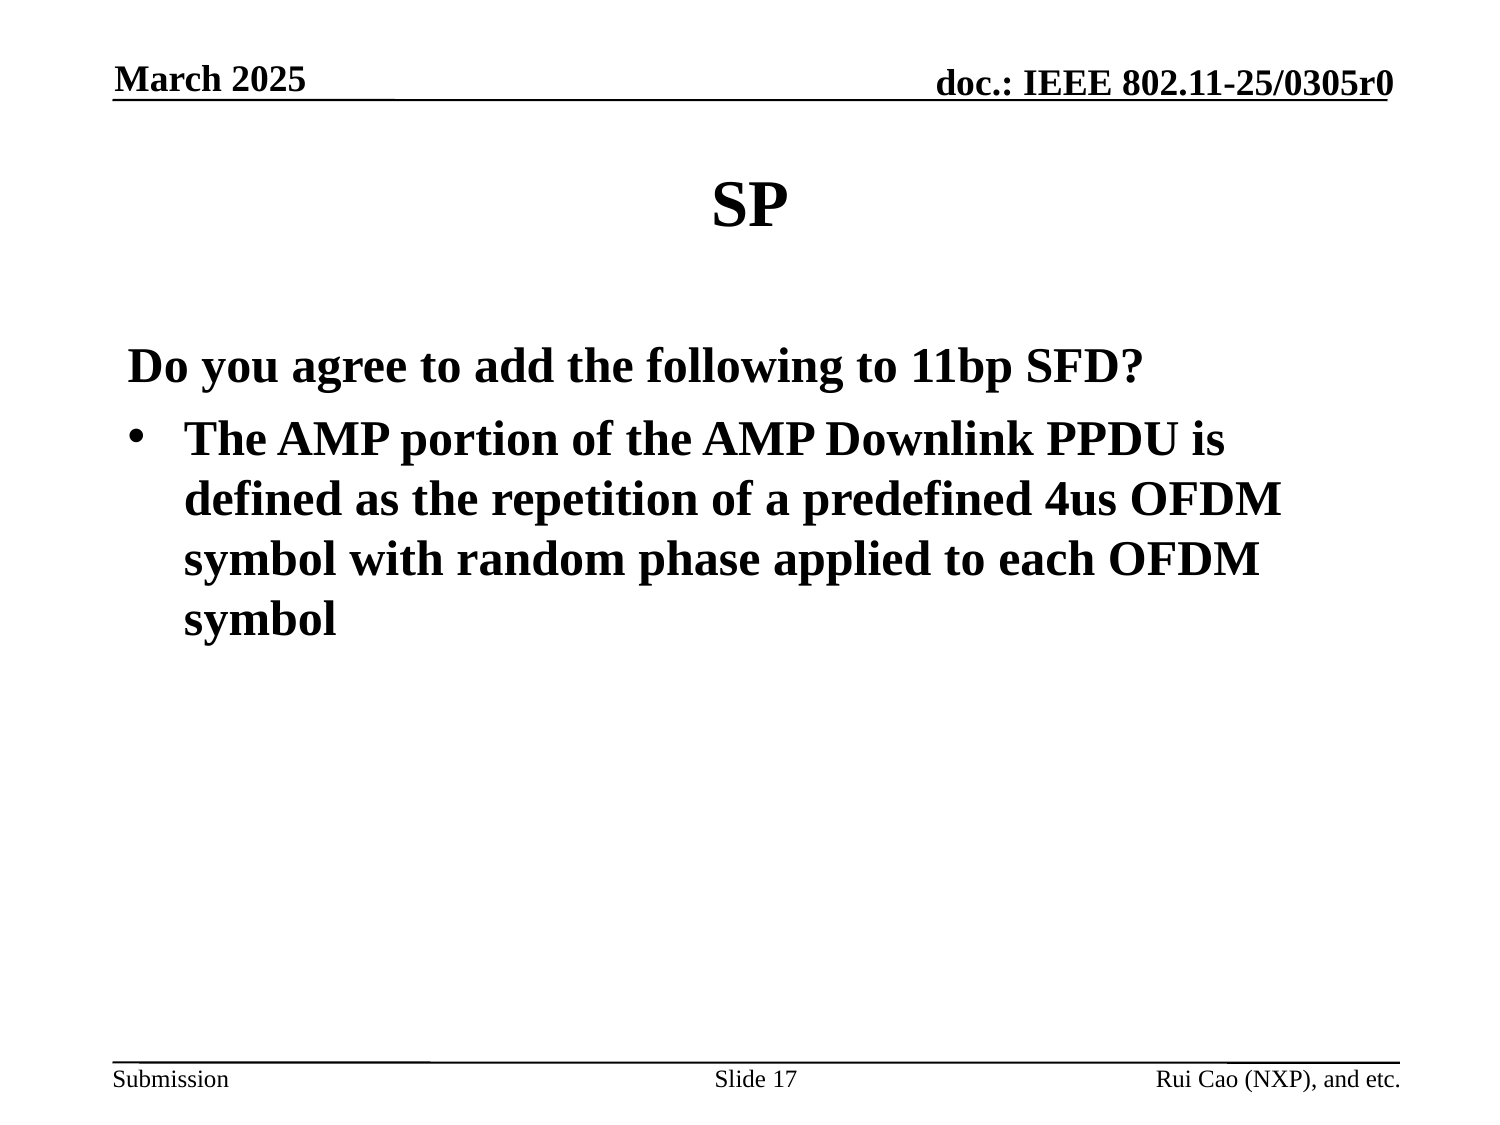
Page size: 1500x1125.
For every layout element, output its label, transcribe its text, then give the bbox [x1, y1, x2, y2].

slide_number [114, 54, 423, 100]
list Do you agree to add the following to 11bp SFD? The AMP portion of the AMP Downlink PPDU is defined as the repetition of a predefined 4us OFDM symbol with random phase applied to each OFDM symbol [112, 324, 1388, 1000]
title SP [112, 112, 1388, 288]
footer Rui Cao (NXP), and etc. [878, 1061, 1402, 1093]
slide_number Slide 17 [712, 1061, 800, 1123]
